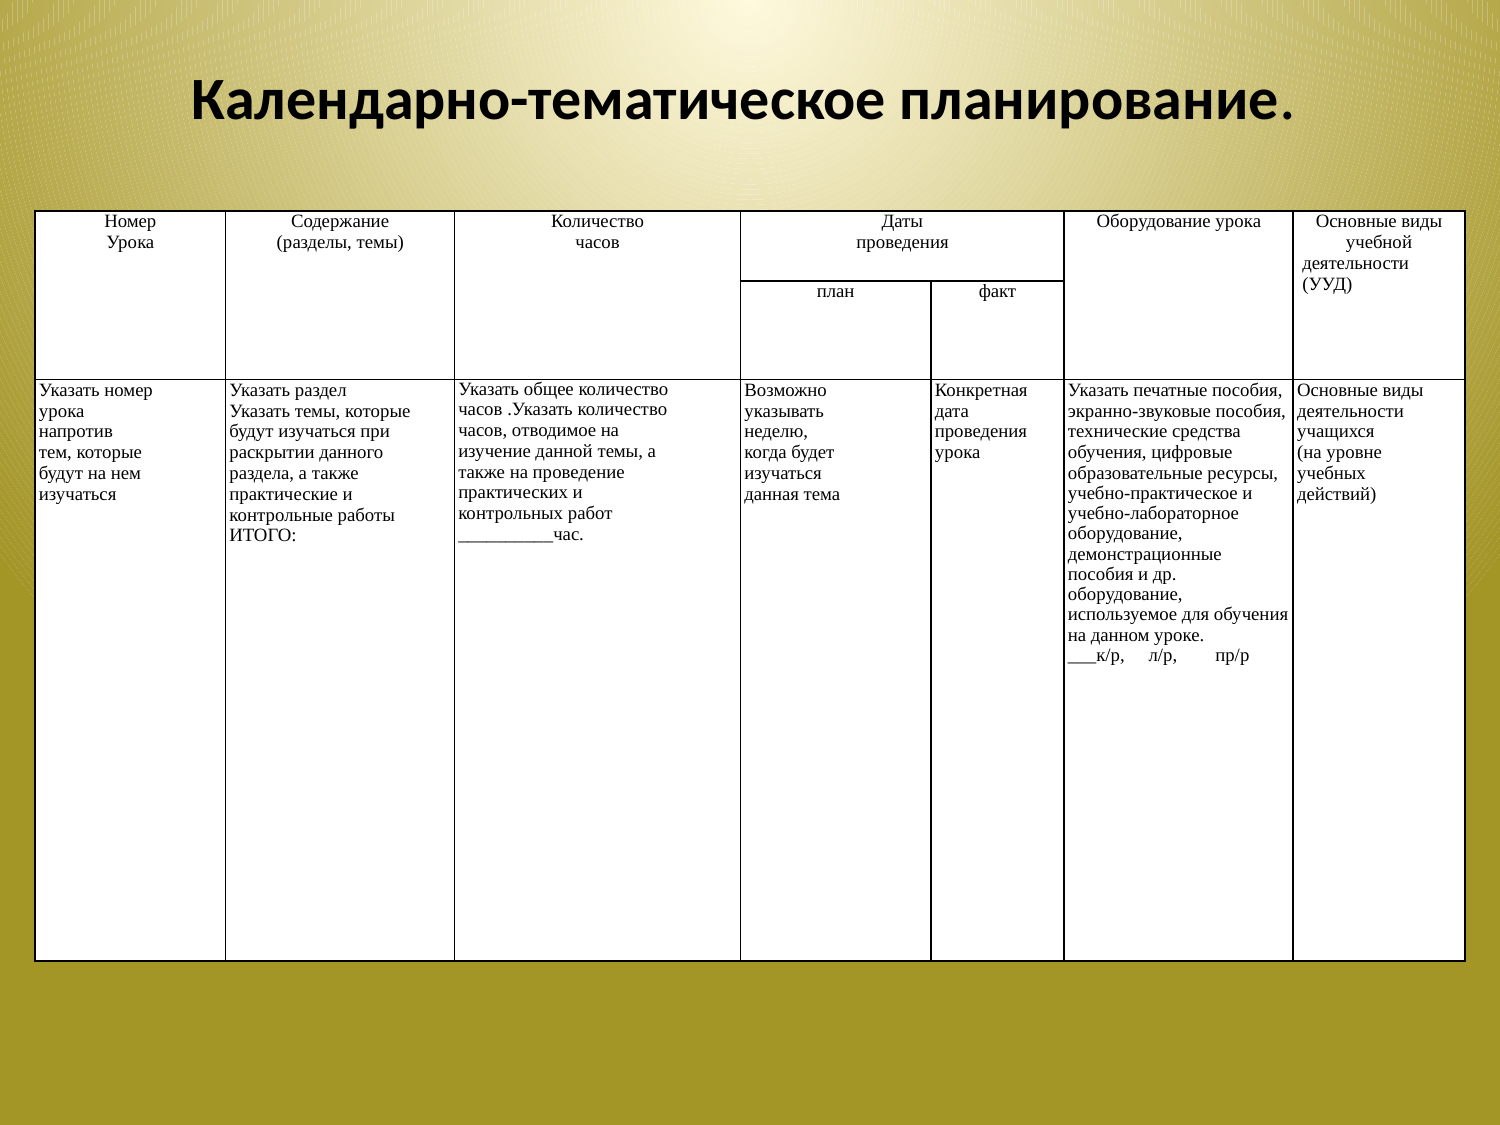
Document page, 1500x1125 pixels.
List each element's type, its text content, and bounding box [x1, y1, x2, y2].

table_header Номер Урока [36, 212, 225, 379]
title Календарно-тематическое планирование. [35, 45, 1454, 141]
table_cell Основные виды деятельности учащихся (на уровне учебных действий) [1294, 380, 1464, 960]
table_header Оборудование урока [1065, 212, 1292, 379]
table_cell Конкретная дата проведения урока [932, 380, 1063, 960]
table_cell Указать номер урока напротив тем, которые будут на нем изучаться [36, 380, 225, 960]
table_header Содержание (разделы, темы) [226, 212, 454, 379]
table_cell Указать общее количество часов .Указать количество часов, отводимое на изучение данной темы, а также на проведение практических и контрольных работ __________час. [455, 380, 740, 960]
table_cell Указать печатные пособия, экранно-звуковые пособия, технические средства обучения, цифровые образовательные ресурсы, учебно-практическое и учебно-лабораторное оборудование, демонстрационные пособия и др. оборудование, используемое для обучения на данном уроке. ___к/р, л/р, пр/р [1065, 380, 1292, 960]
table_header Даты проведения [741, 212, 1063, 280]
table_header Количество часов [455, 212, 740, 379]
table_cell Возможно указывать неделю, когда будет изучаться данная тема [741, 380, 930, 960]
table_cell план [741, 282, 930, 379]
table_header Основные виды учебной деятельности (УУД) [1294, 212, 1464, 379]
table_cell факт [932, 282, 1063, 379]
table_cell Указать раздел Указать темы, которые будут изучаться при раскрытии данного раздела, а также практические и контрольные работы ИТОГО: [226, 380, 454, 960]
